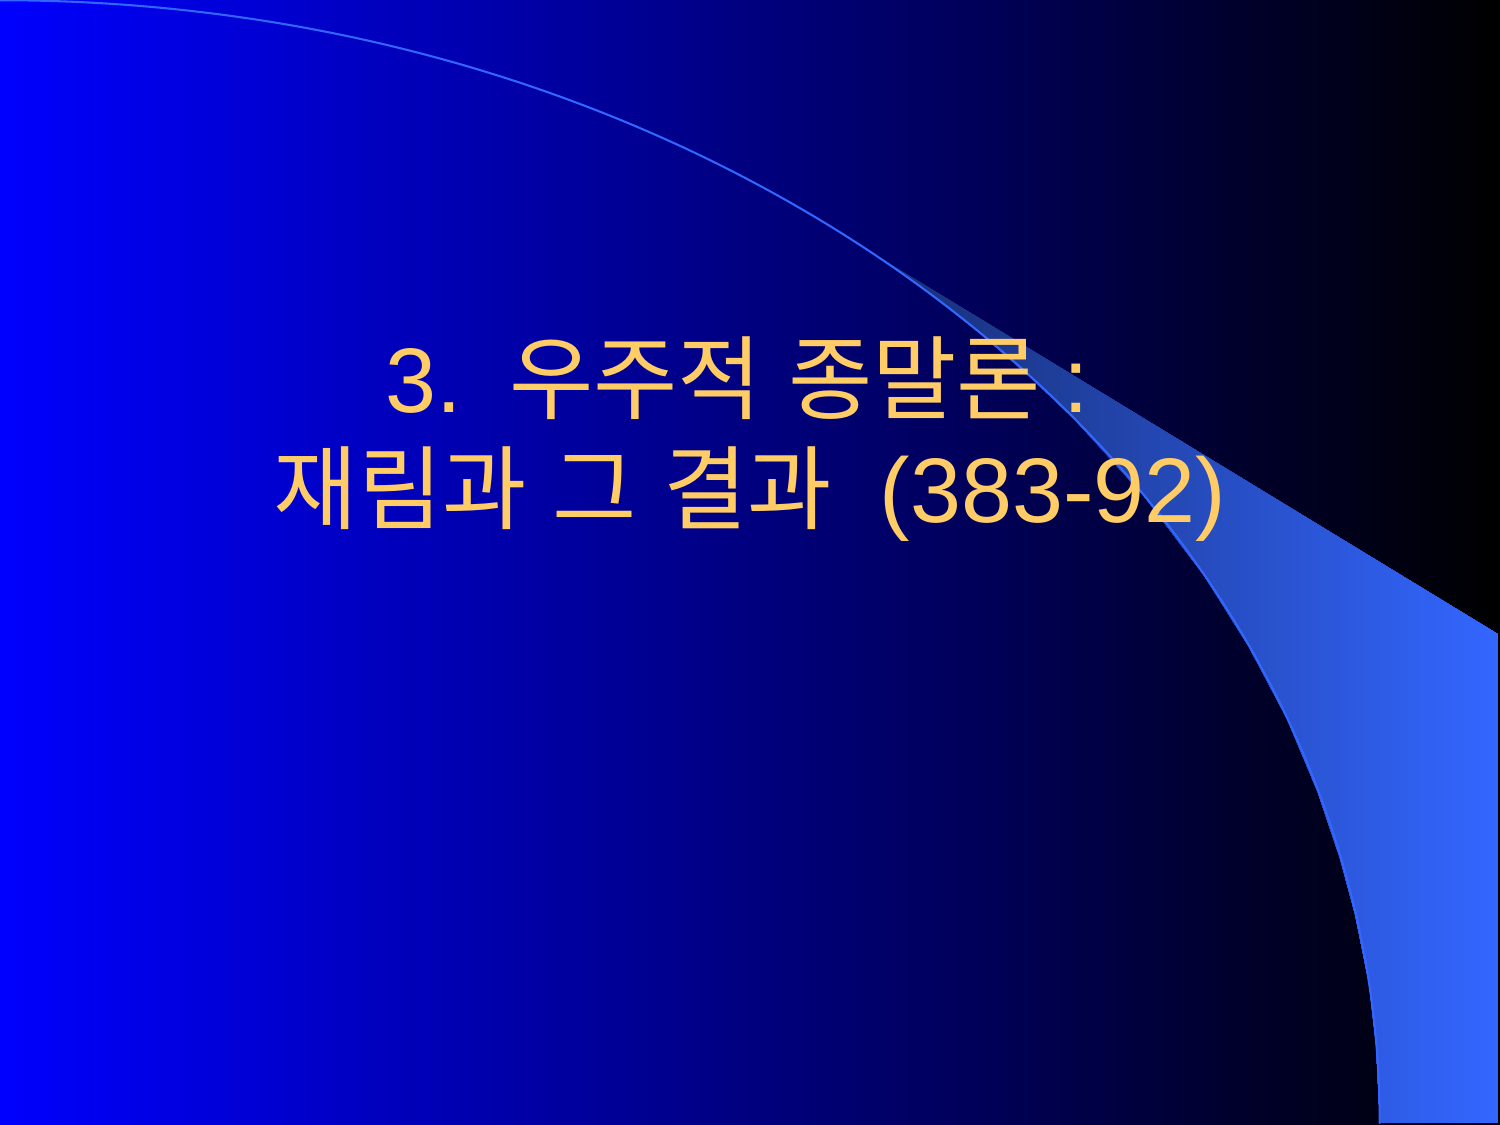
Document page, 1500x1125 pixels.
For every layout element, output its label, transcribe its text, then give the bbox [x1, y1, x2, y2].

title 3. 우주적 종말론: 재림과 그 결과 (383-92) [112, 337, 1388, 526]
